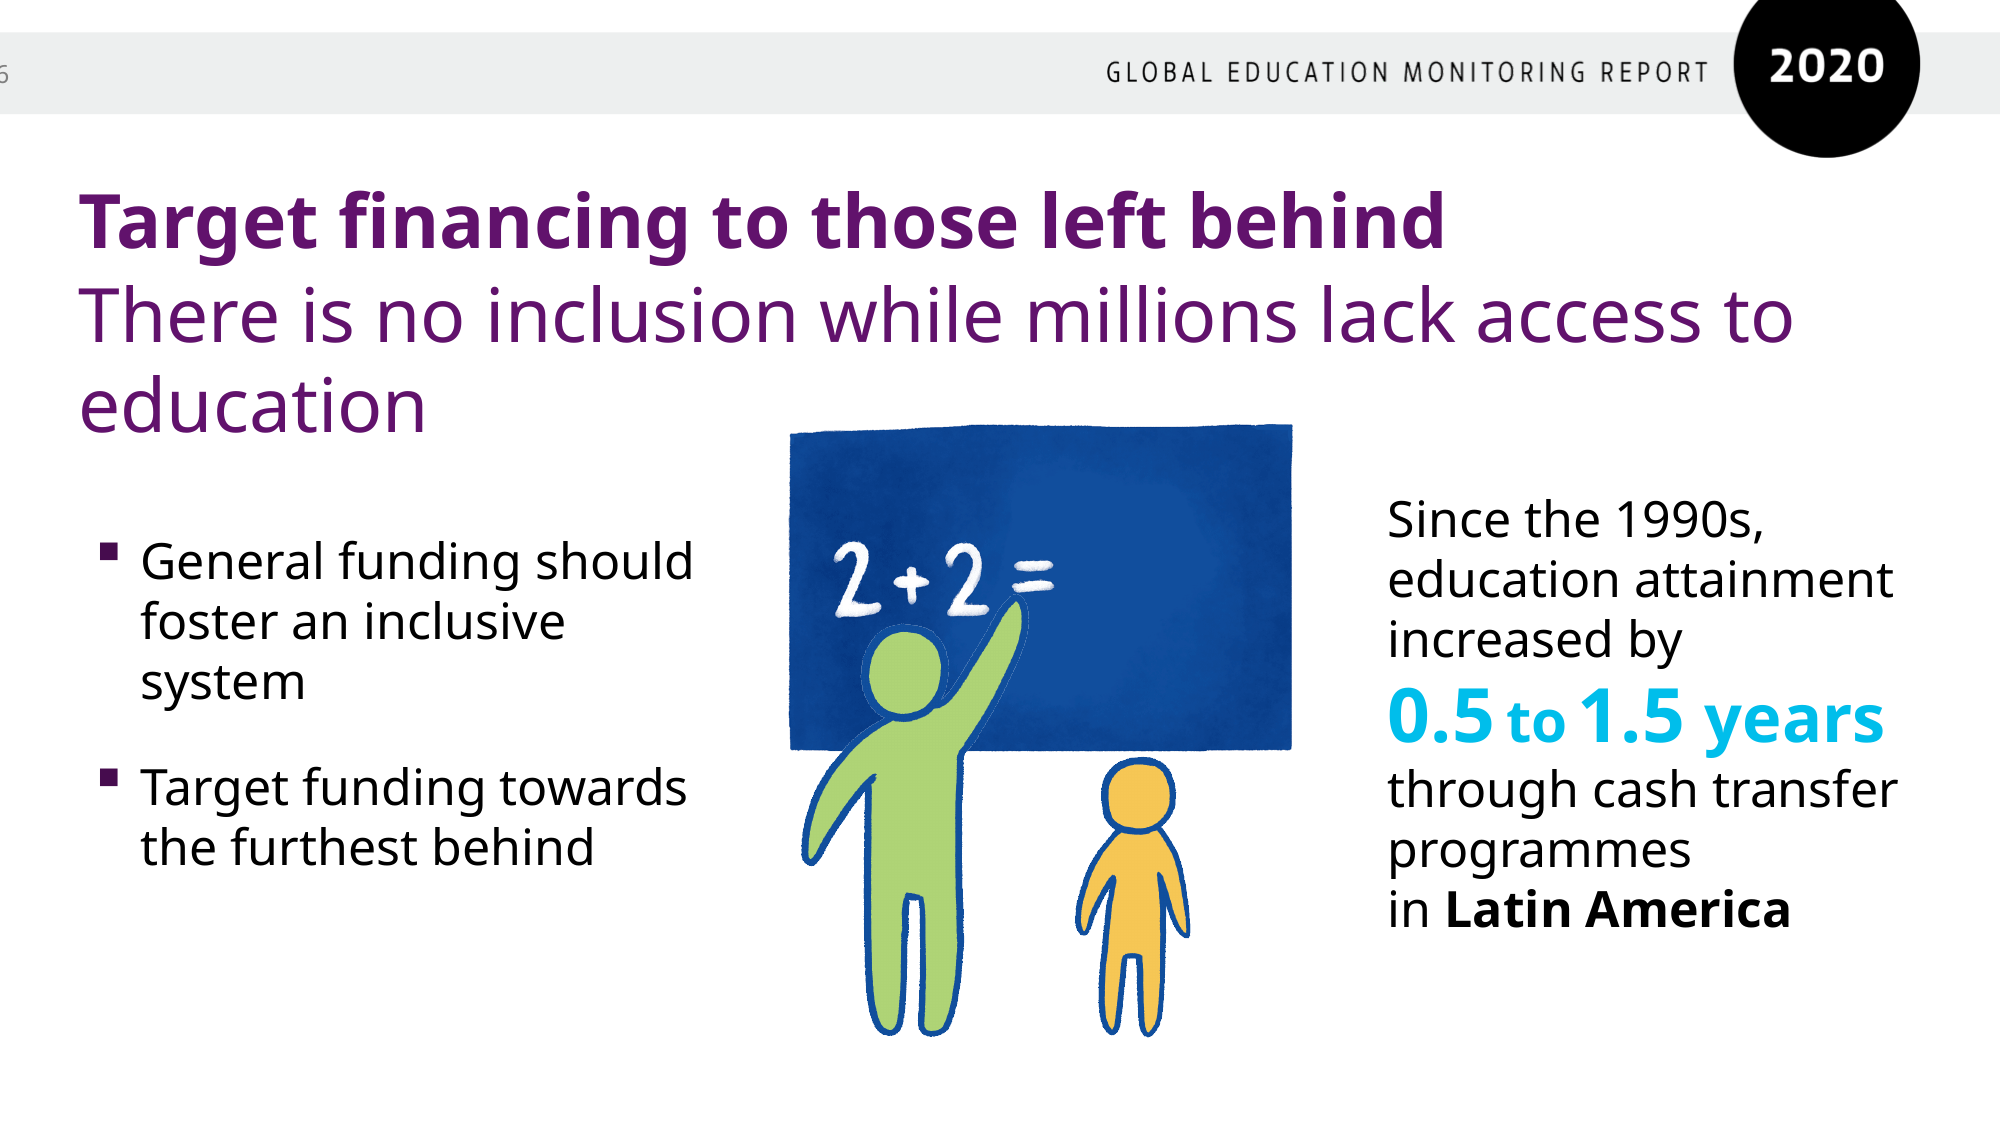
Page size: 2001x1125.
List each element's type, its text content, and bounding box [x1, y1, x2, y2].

list General funding should foster an inclusive system Target funding towards the furthest behind [78, 521, 754, 1011]
list Target financing to those left behind [78, 180, 1697, 267]
picture [1082, 0, 1934, 159]
list Since the 1990s, education attainment increased by 0.5 to 1.5 years through cash transfer programmes in Latin America [1373, 479, 1956, 1039]
text_box There is no inclusion while millions lack access to education [78, 267, 1894, 448]
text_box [779, 415, 1306, 1077]
